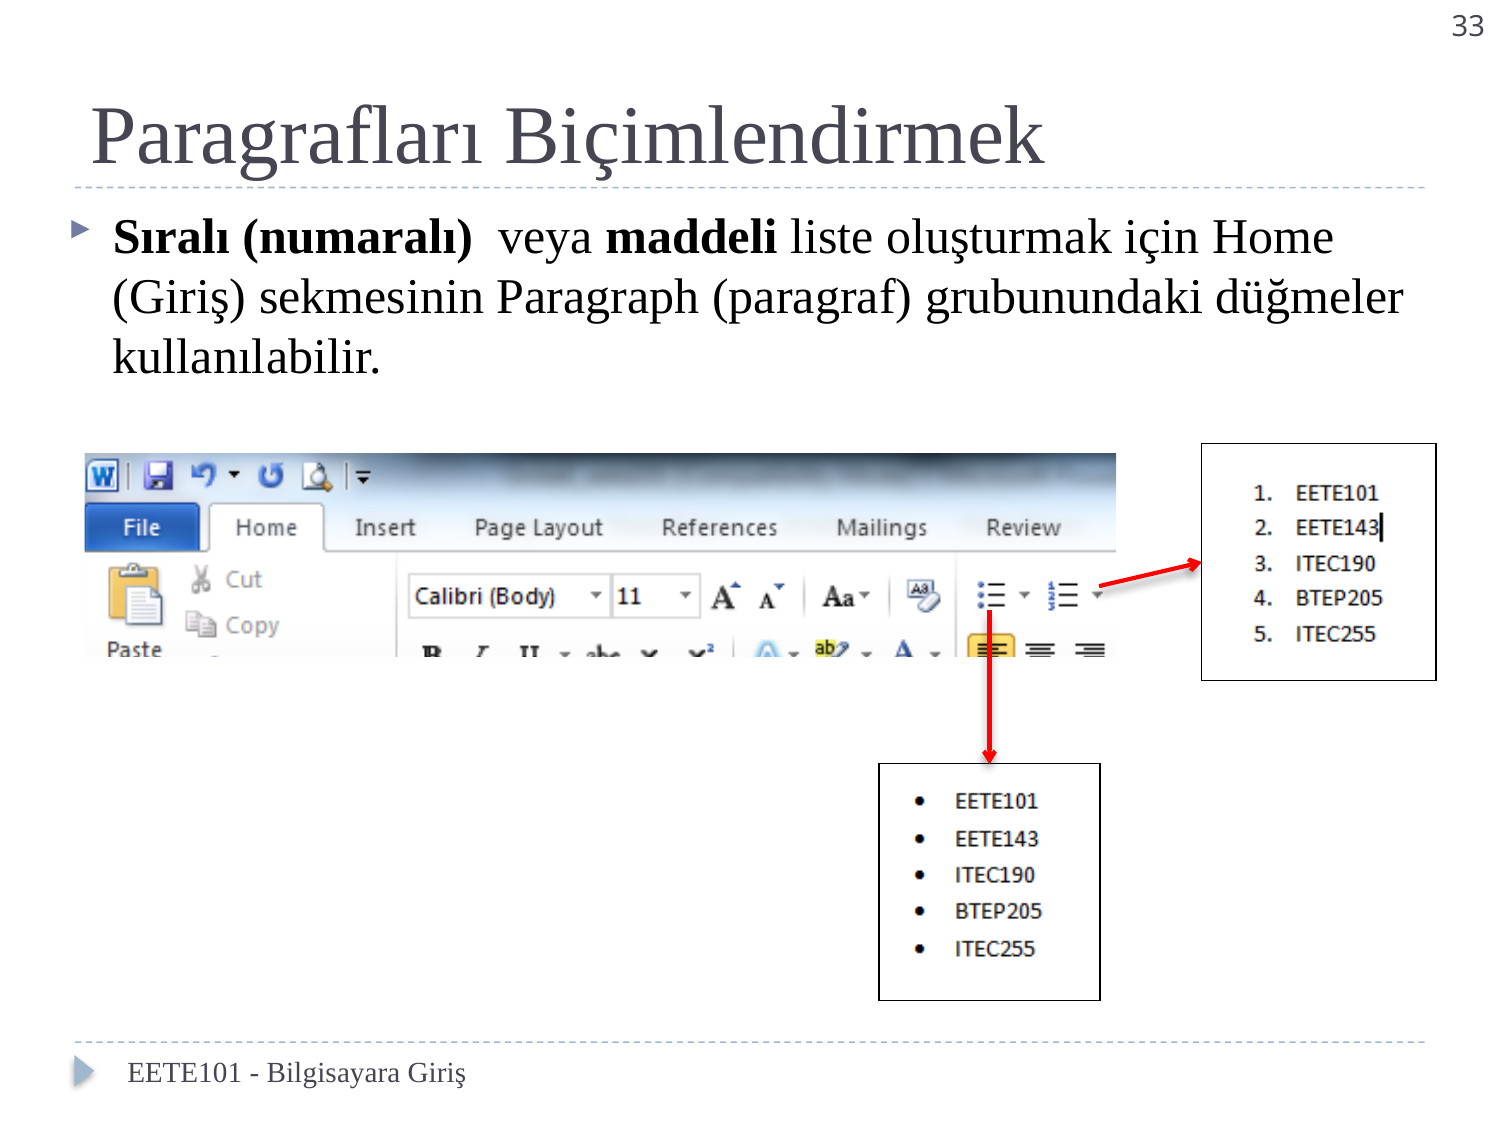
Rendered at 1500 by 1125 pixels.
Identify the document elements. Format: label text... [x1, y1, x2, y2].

picture [1201, 444, 1436, 681]
text_box Sıralı (numaralı) veya maddeli liste oluşturmak için Home (Giriş) sekmesinin Paragraph (paragraf) grubunundaki düğmeler kullanılabilir. [53, 196, 1447, 433]
picture [84, 452, 1117, 658]
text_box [1098, 561, 1203, 587]
slide_number 33 [1423, 0, 1500, 60]
picture [879, 763, 1100, 1000]
title Paragrafları Biçimlendirmek [75, 24, 1425, 188]
footer EETE101 - Bilgisayara Giriş [112, 1045, 1424, 1106]
